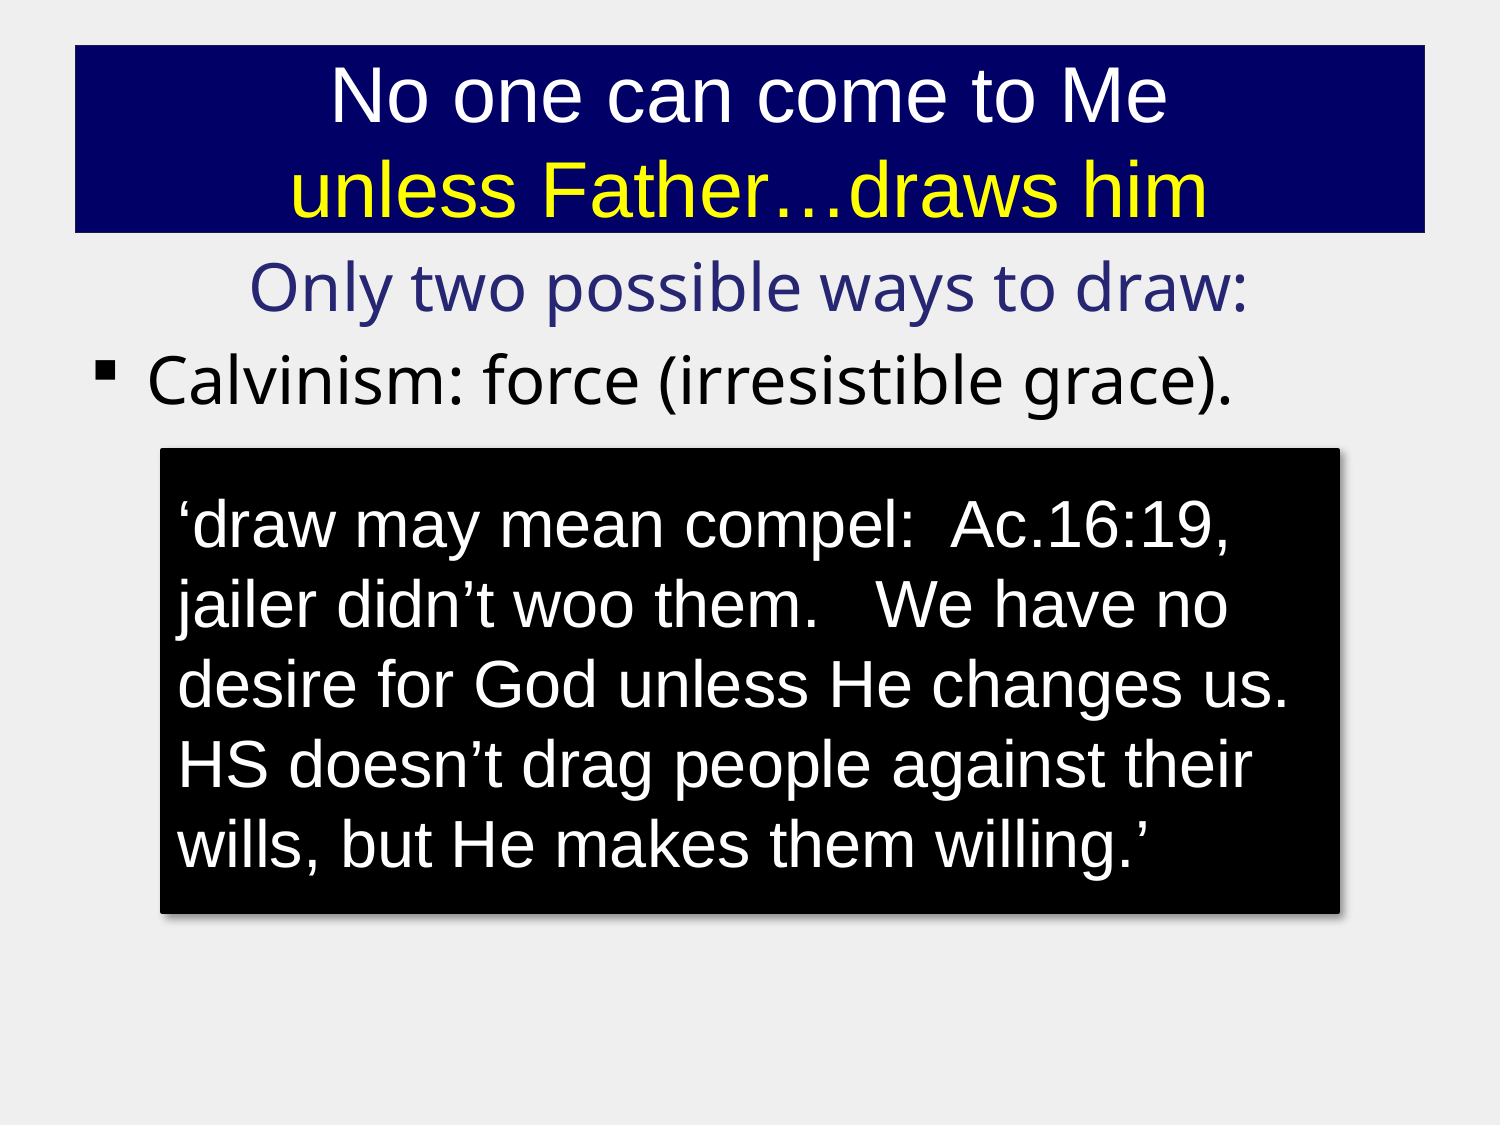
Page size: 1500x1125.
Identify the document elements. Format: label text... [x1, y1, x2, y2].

list Only two possible ways to draw: Calvinism: force (irresistible grace). [75, 237, 1425, 1063]
title No one can come to Me unless Father…draws him [75, 45, 1425, 233]
text_box ‘draw may mean compel: Ac.16:19, jailer didn’t woo them. We have no desire for God unless He changes us. HS doesn’t drag people against their wills, but He makes them willing.’ [160, 448, 1340, 914]
